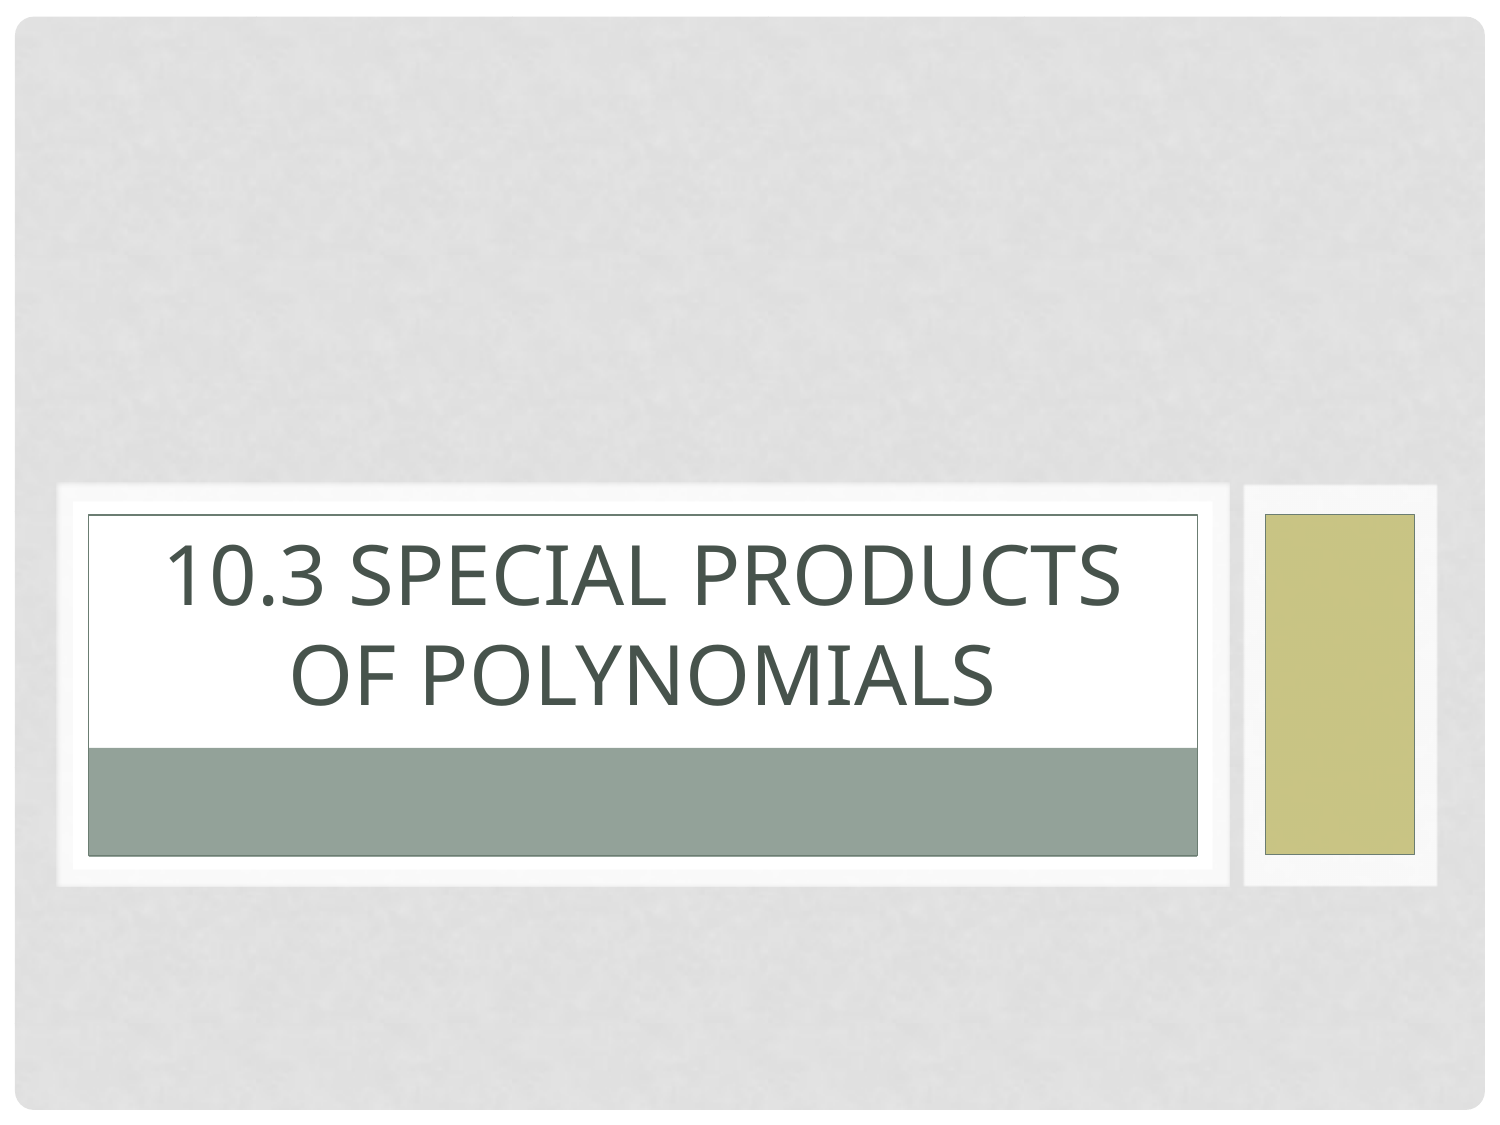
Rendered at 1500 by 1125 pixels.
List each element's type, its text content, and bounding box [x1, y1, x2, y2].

title 10.3 Special Products of Polynomials [99, 529, 1187, 730]
